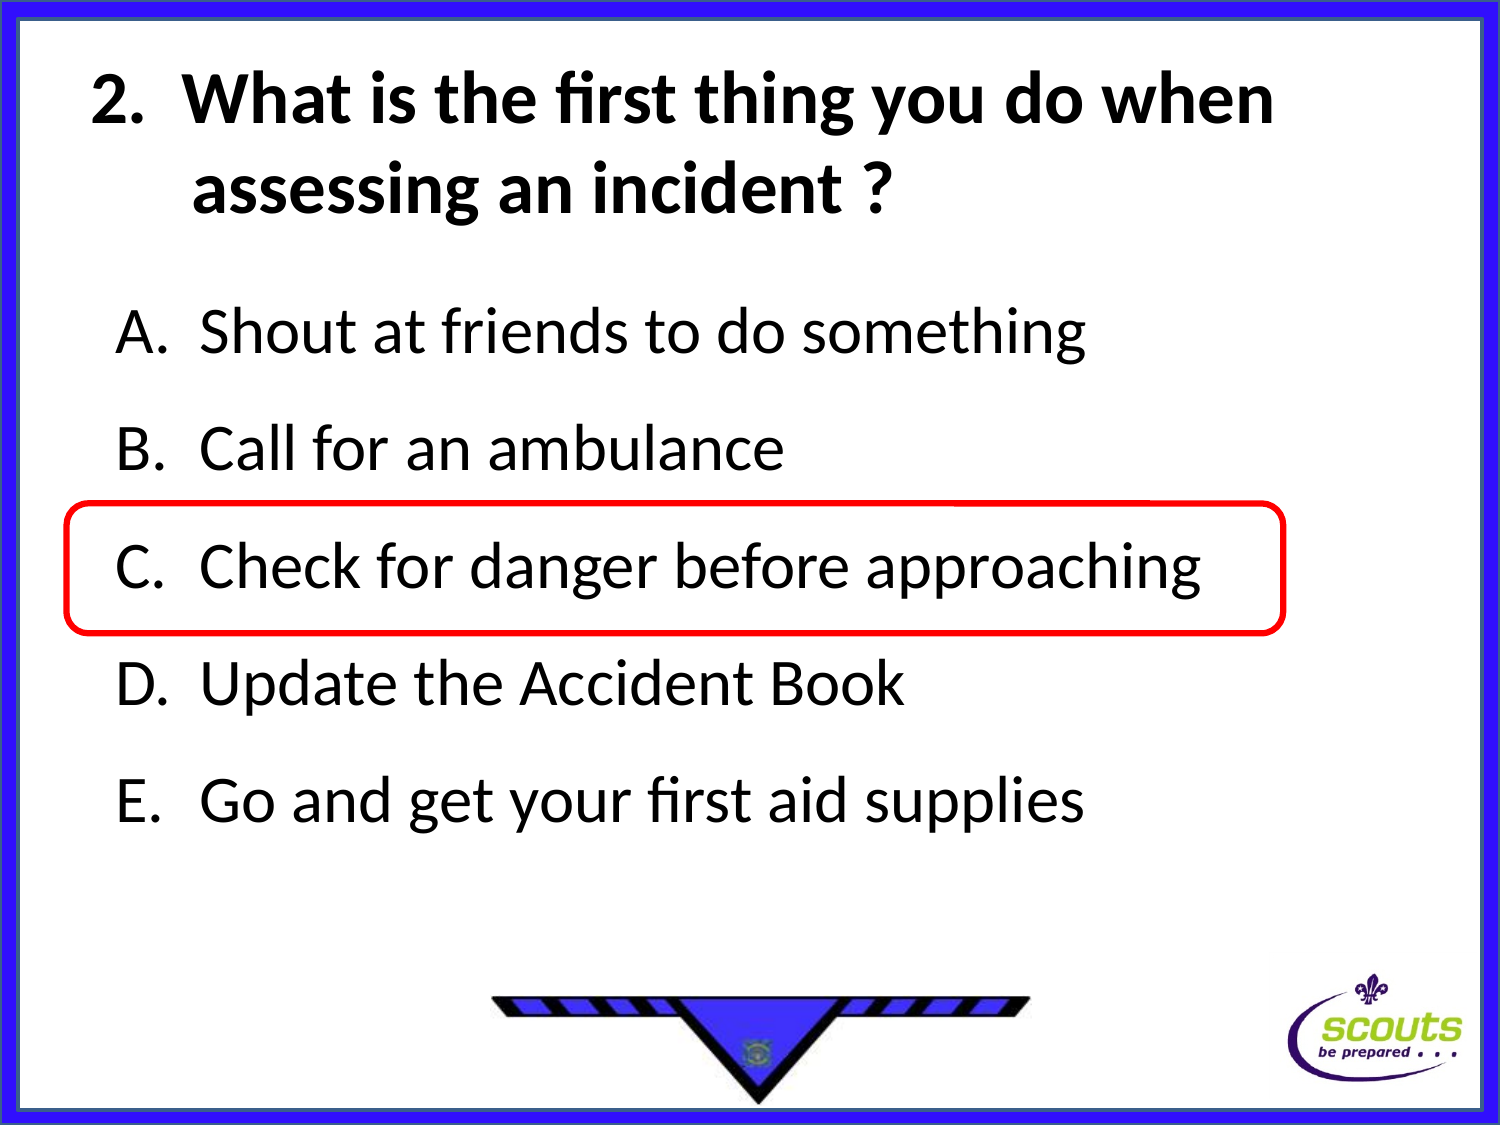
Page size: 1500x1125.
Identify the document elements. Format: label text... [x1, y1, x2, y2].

list Shout at friends to do something Call for an ambulance Check for danger before approaching Update the Accident Book Go and get your first aid supplies [100, 278, 1425, 1005]
title 2. What is the first thing you do when assessing an incident ? [75, 45, 1425, 233]
picture [490, 1005, 1032, 1106]
text_box [64, 501, 1286, 636]
picture [1269, 952, 1477, 1099]
